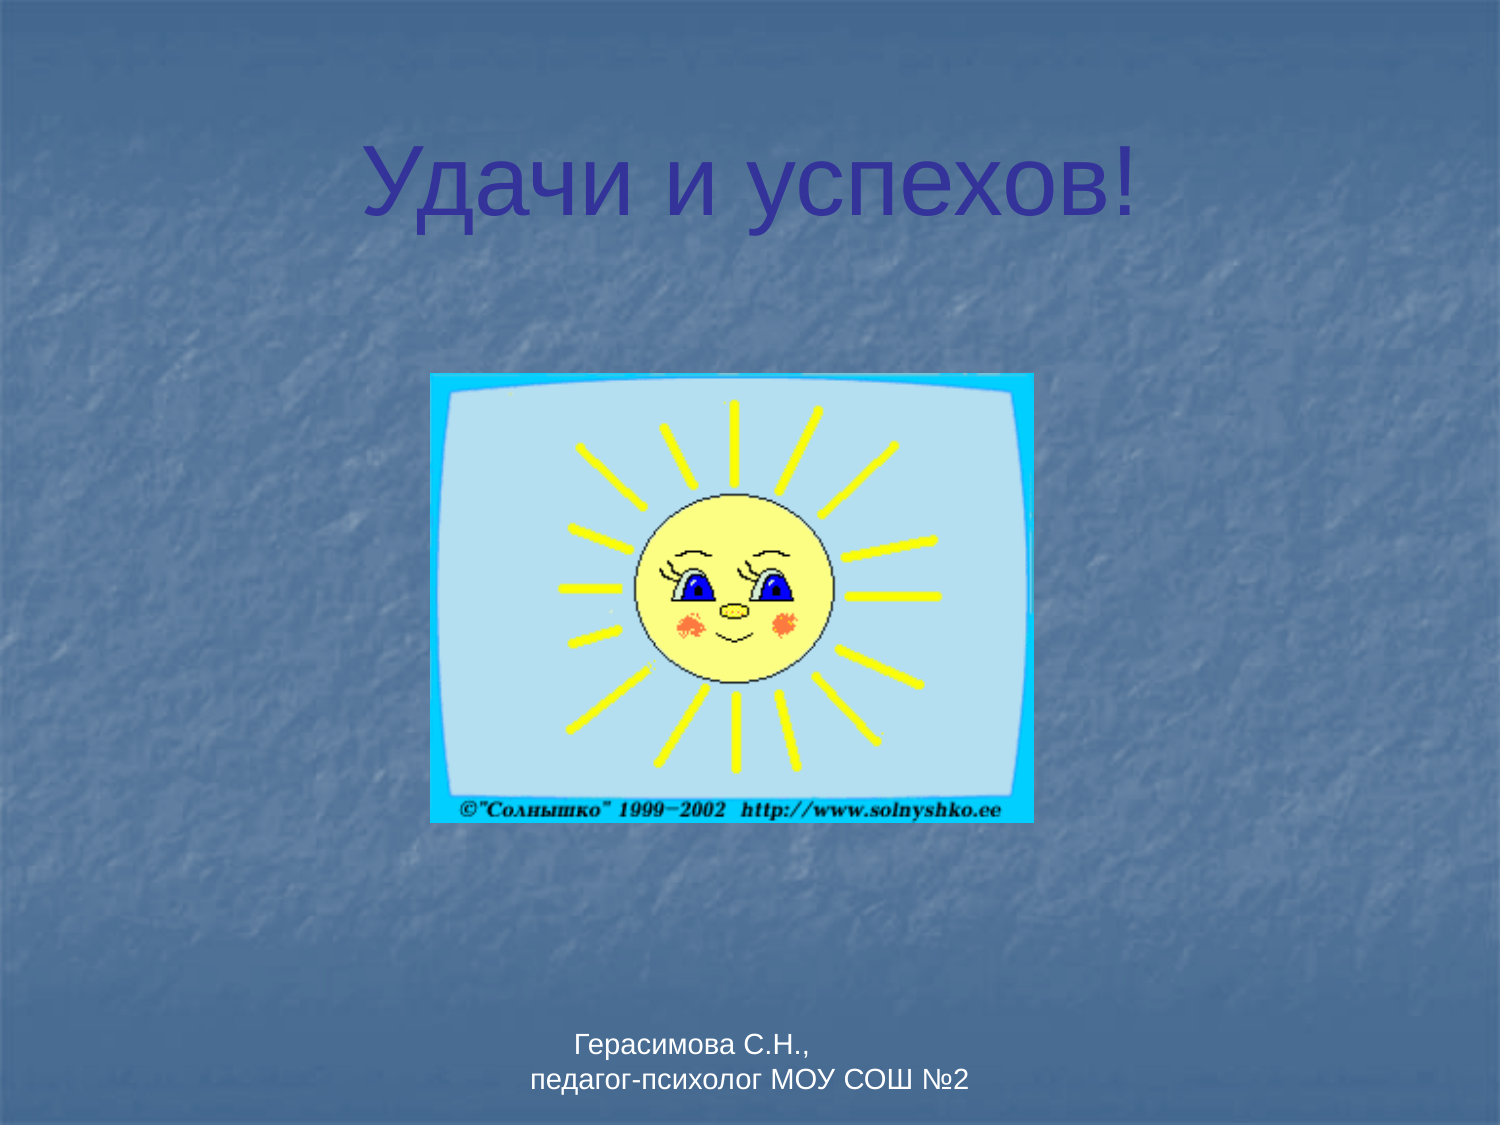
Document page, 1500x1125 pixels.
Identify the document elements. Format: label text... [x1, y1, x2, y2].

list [430, 373, 1034, 823]
footer Герасимова С.Н., педагог-психолог МОУ СОШ №2 [512, 1024, 988, 1103]
title Удачи и успехов! [74, 62, 1426, 288]
